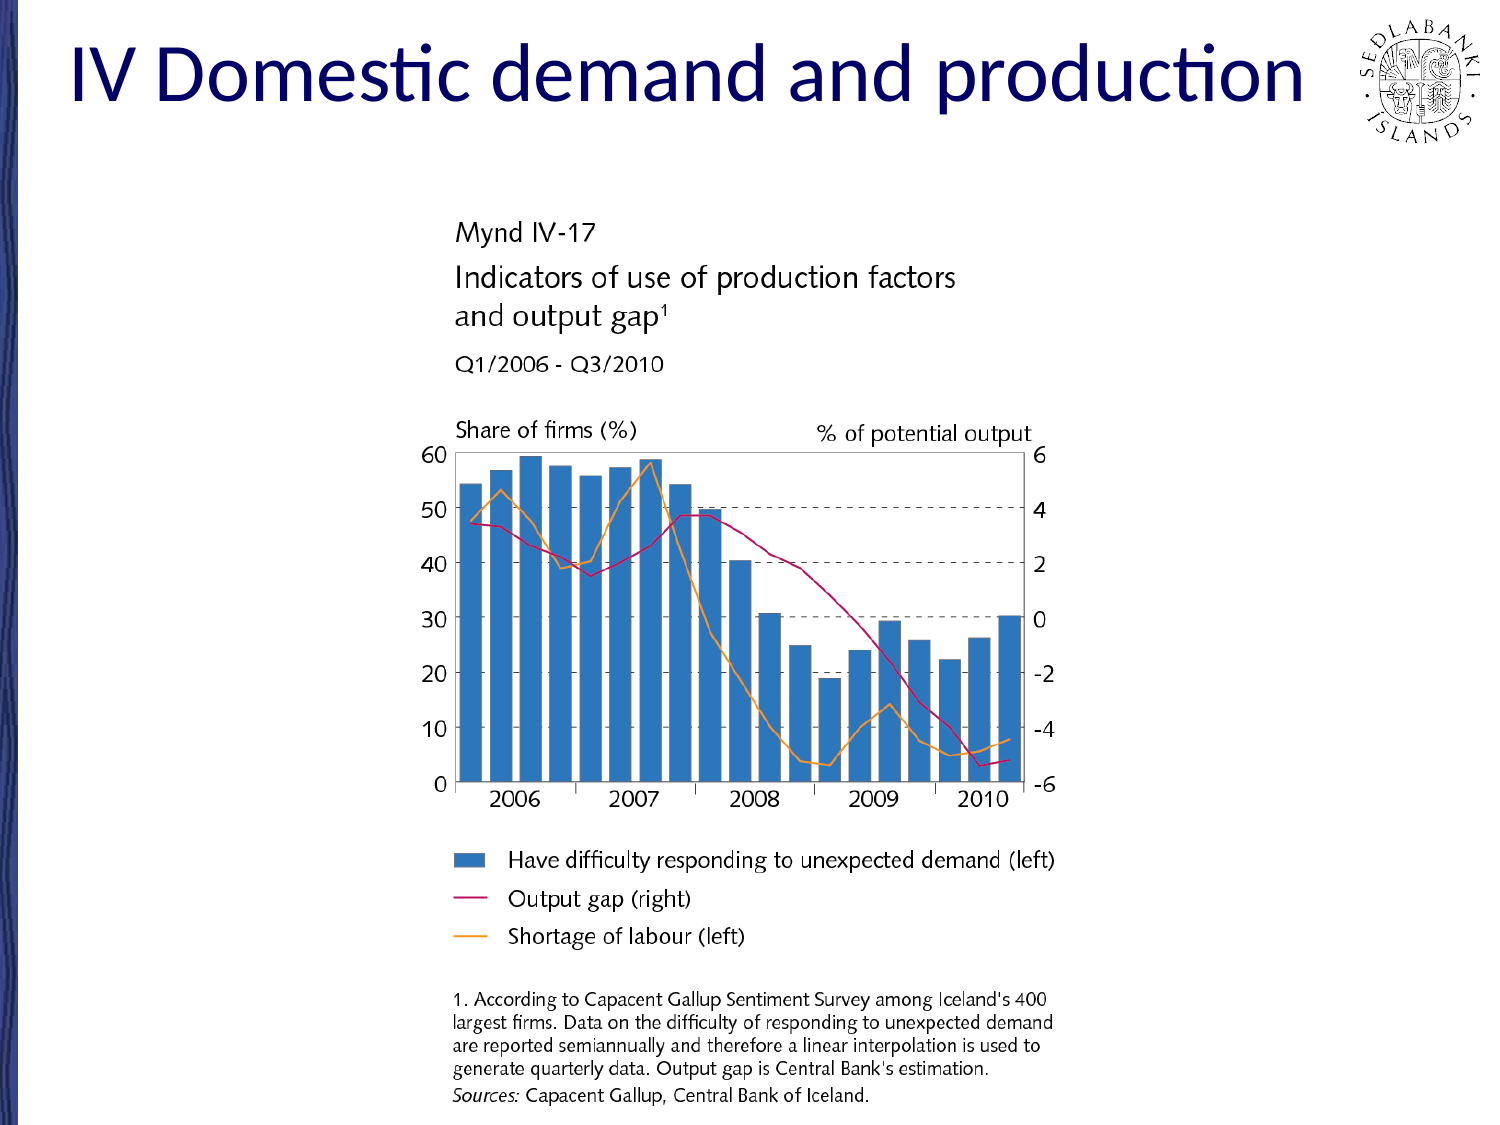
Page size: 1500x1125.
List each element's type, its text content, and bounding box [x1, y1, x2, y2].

picture [1357, 18, 1482, 149]
title IV Domestic demand and production [52, 10, 1353, 209]
picture [0, 0, 18, 1125]
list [420, 219, 1092, 1107]
